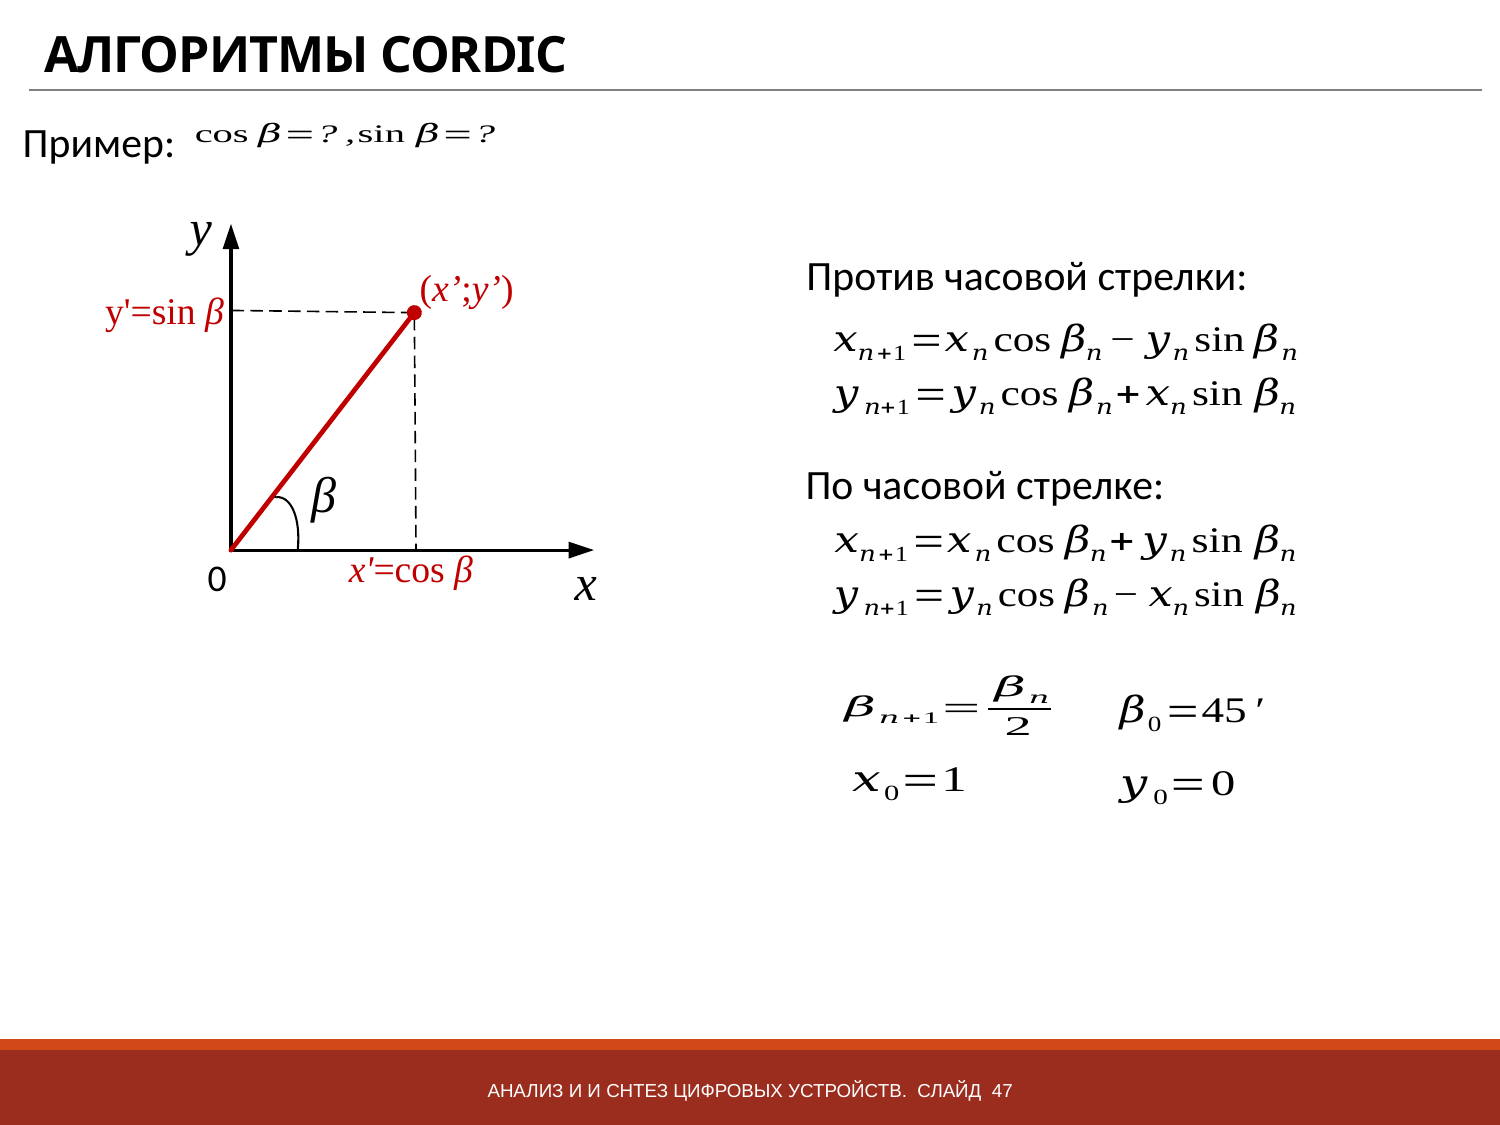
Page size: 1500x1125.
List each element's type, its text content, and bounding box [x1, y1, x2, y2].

text_box Пример: [7, 113, 242, 185]
text_box Против часовой стрелки: [791, 246, 1297, 318]
footer Анализ и и снтез цифровых устройств. Слайд 47 [453, 1059, 1047, 1120]
title АЛГОРИТМЫ CORDIC [29, 0, 1483, 90]
text_box По часовой стрелке: [790, 456, 1317, 527]
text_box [65, 194, 627, 619]
